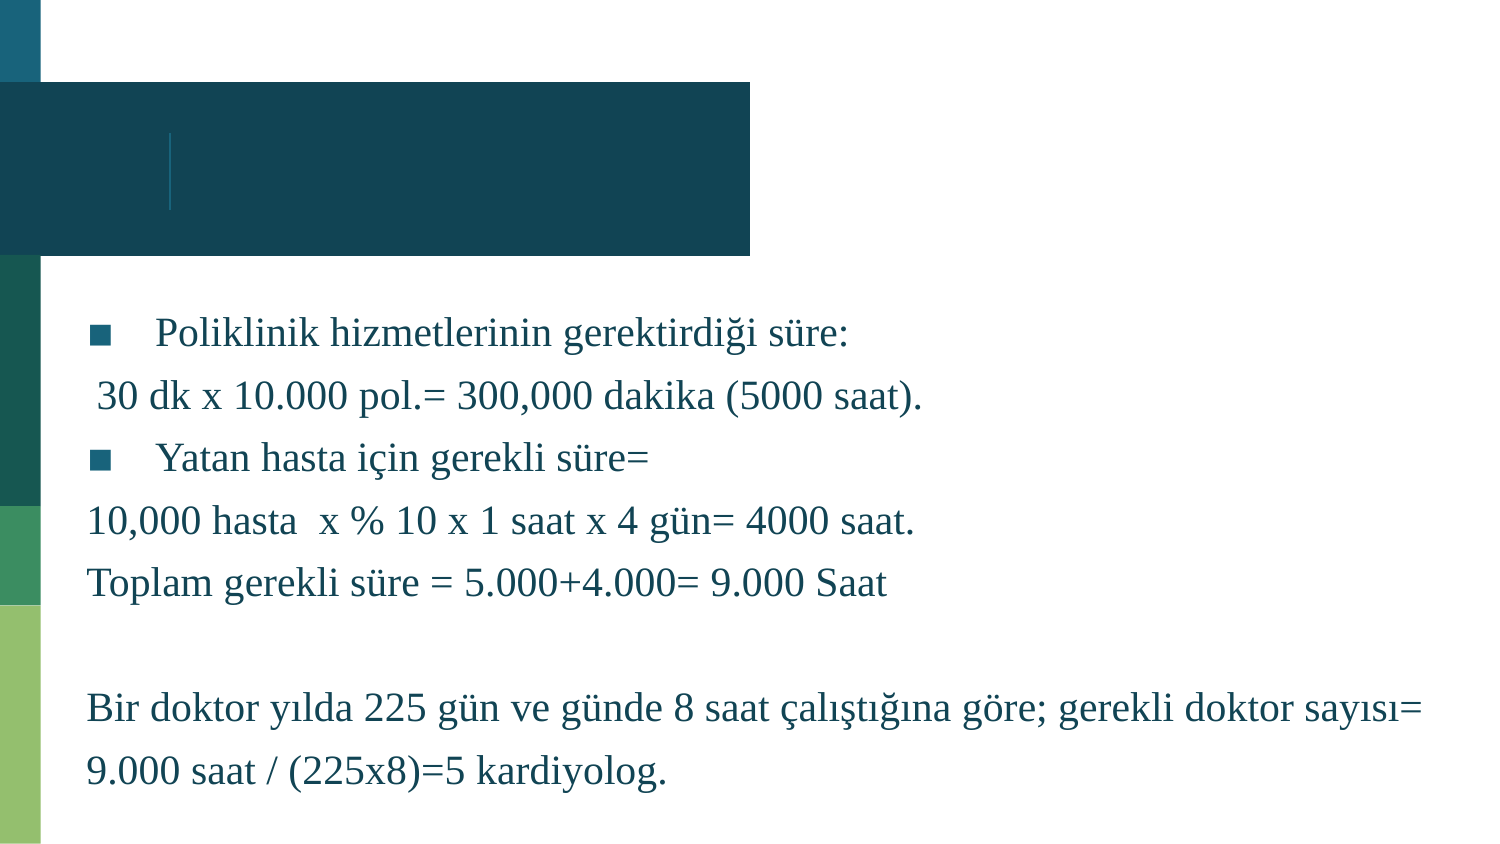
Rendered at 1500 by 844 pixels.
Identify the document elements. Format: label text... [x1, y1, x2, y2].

list Poliklinik hizmetlerinin gerektirdiği süre: 30 dk x 10.000 pol.= 300,000 dakika (5000 saat). Yatan hasta için gerekli süre= 10,000 hasta x % 10 x 1 saat x 4 gün= 4000 saat. Toplam gerekli süre = 5.000+4.000= 9.000 Saat Bir doktor yılda 225 gün ve günde 8 saat çalıştığına göre; gerekli doktor sayısı= 9.000 saat / (225x8)=5 kardiyolog. [64, 289, 1459, 808]
